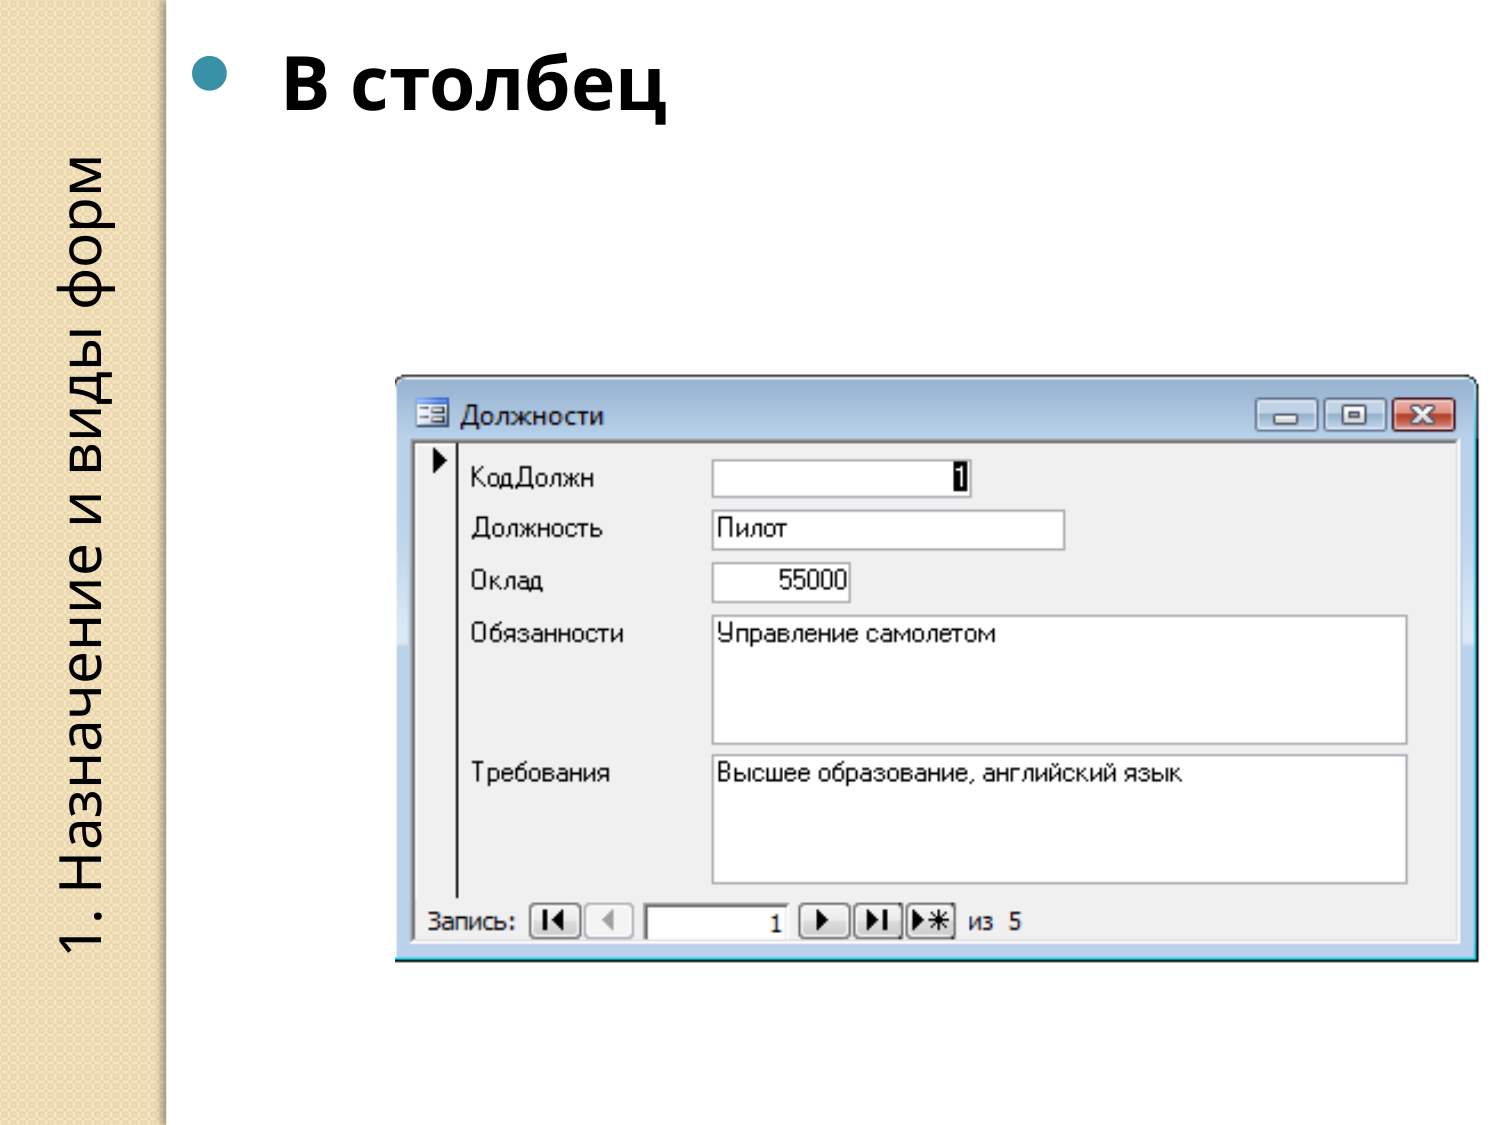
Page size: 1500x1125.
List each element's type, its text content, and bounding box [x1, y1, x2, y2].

picture [395, 373, 1486, 965]
text_box В столбец [167, 28, 1483, 879]
text_box 1. Назначение и виды форм [35, 42, 121, 1059]
